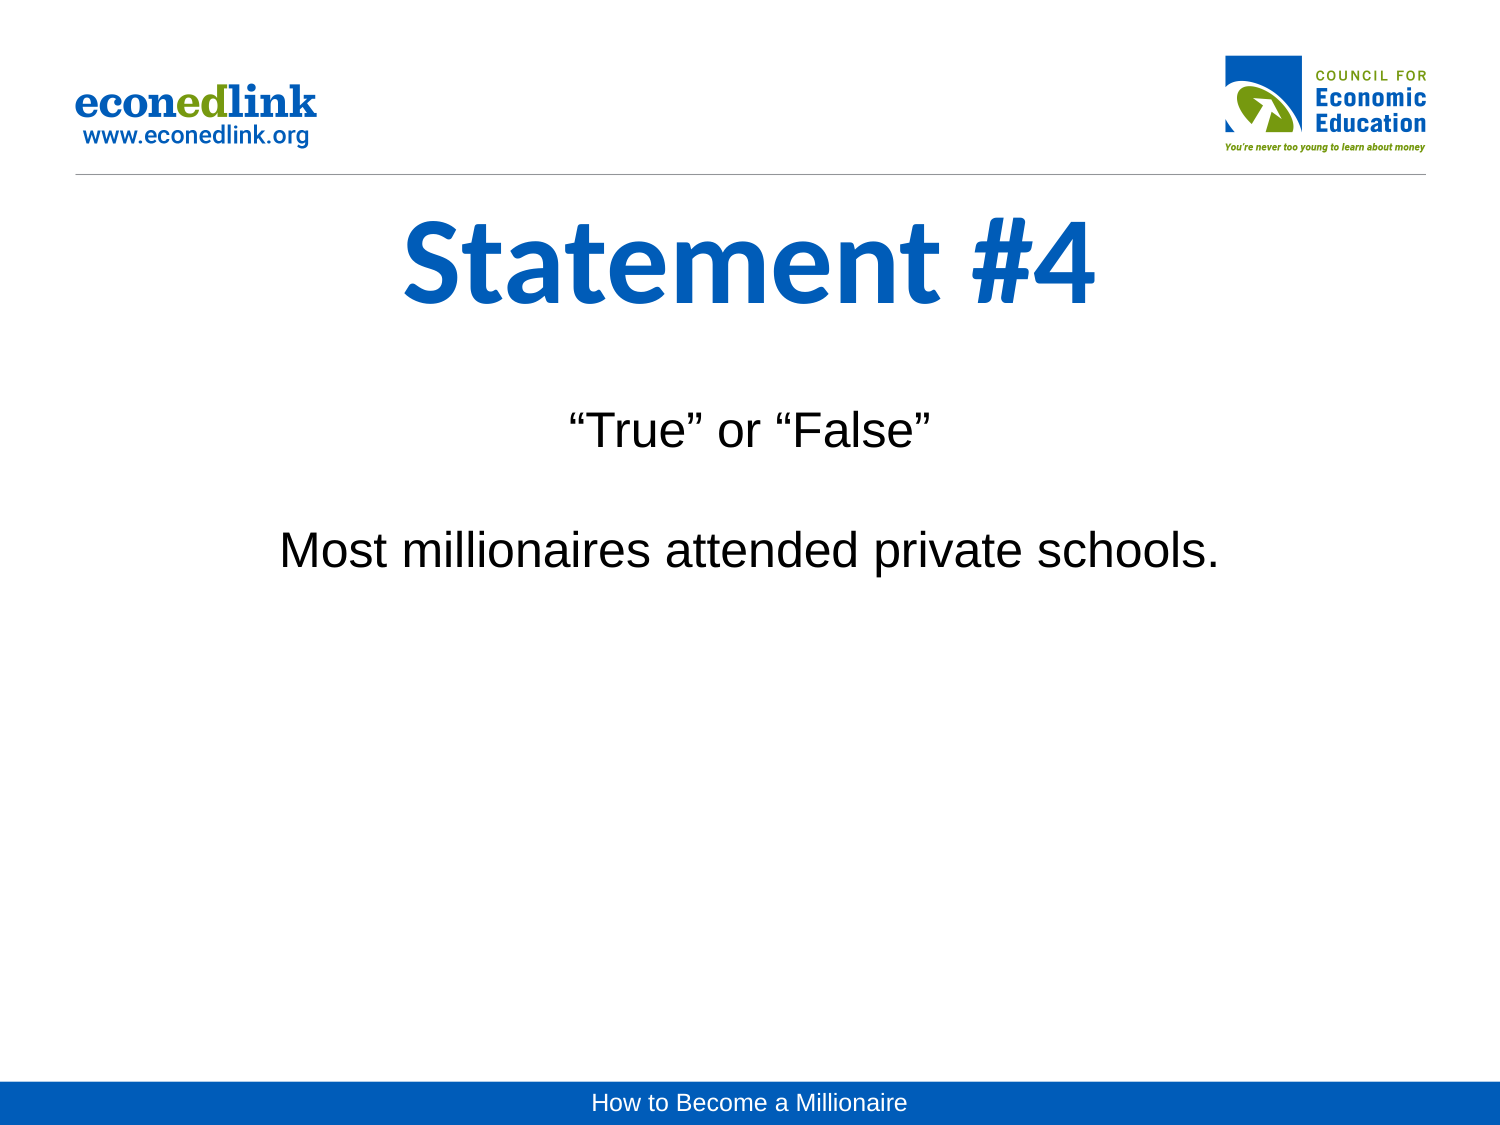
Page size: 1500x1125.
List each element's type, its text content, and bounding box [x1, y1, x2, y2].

list “True” or “False” Most millionaires attended private schools. [74, 389, 1426, 1076]
picture [0, 0, 1500, 1125]
title Statement #4 [74, 175, 1426, 364]
